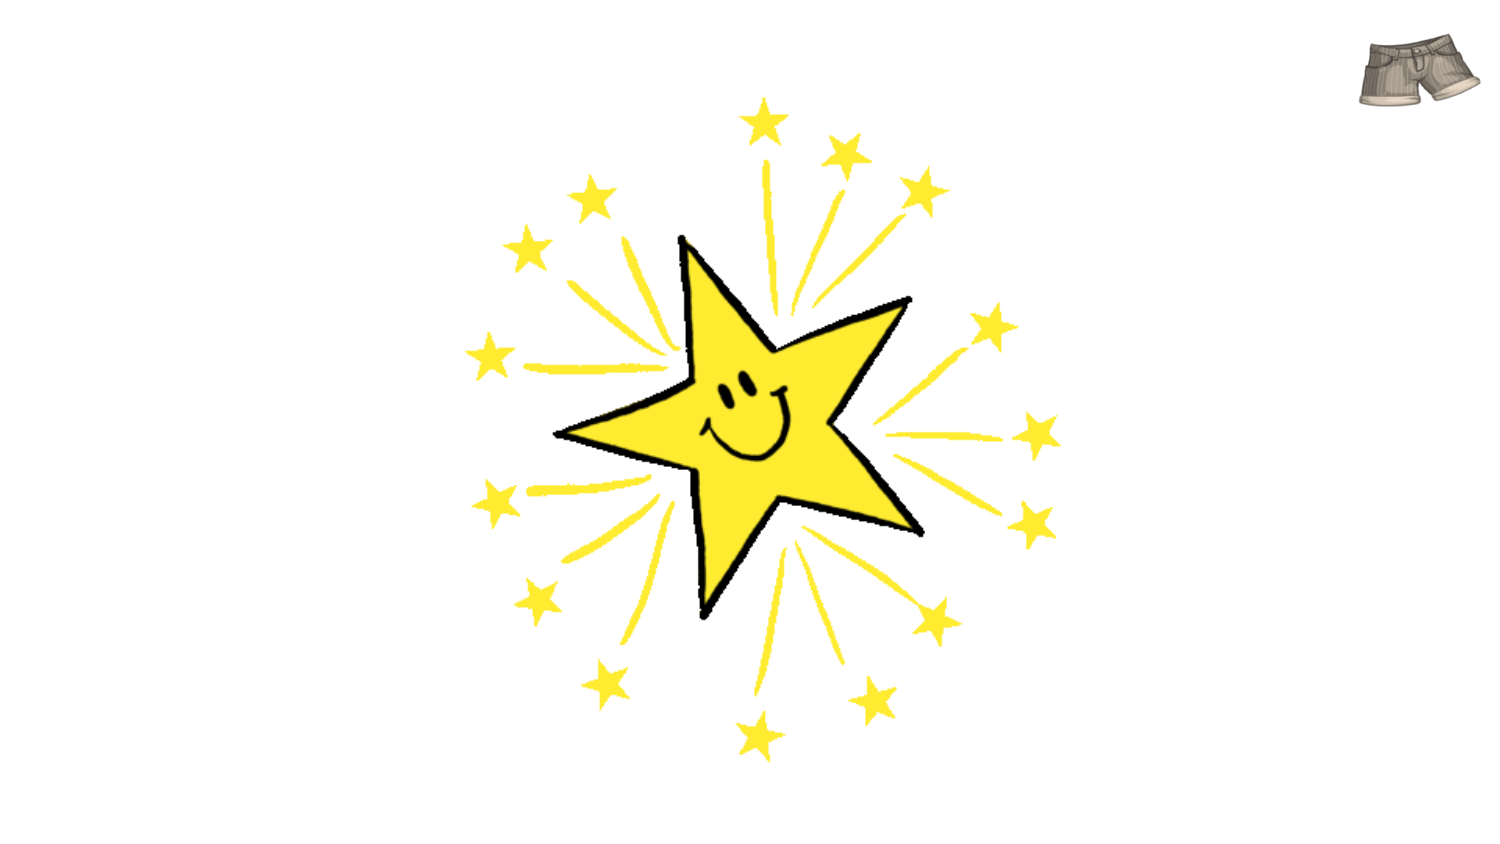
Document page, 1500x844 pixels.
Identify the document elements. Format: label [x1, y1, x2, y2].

picture [374, 46, 1126, 798]
picture [1339, 1, 1493, 138]
